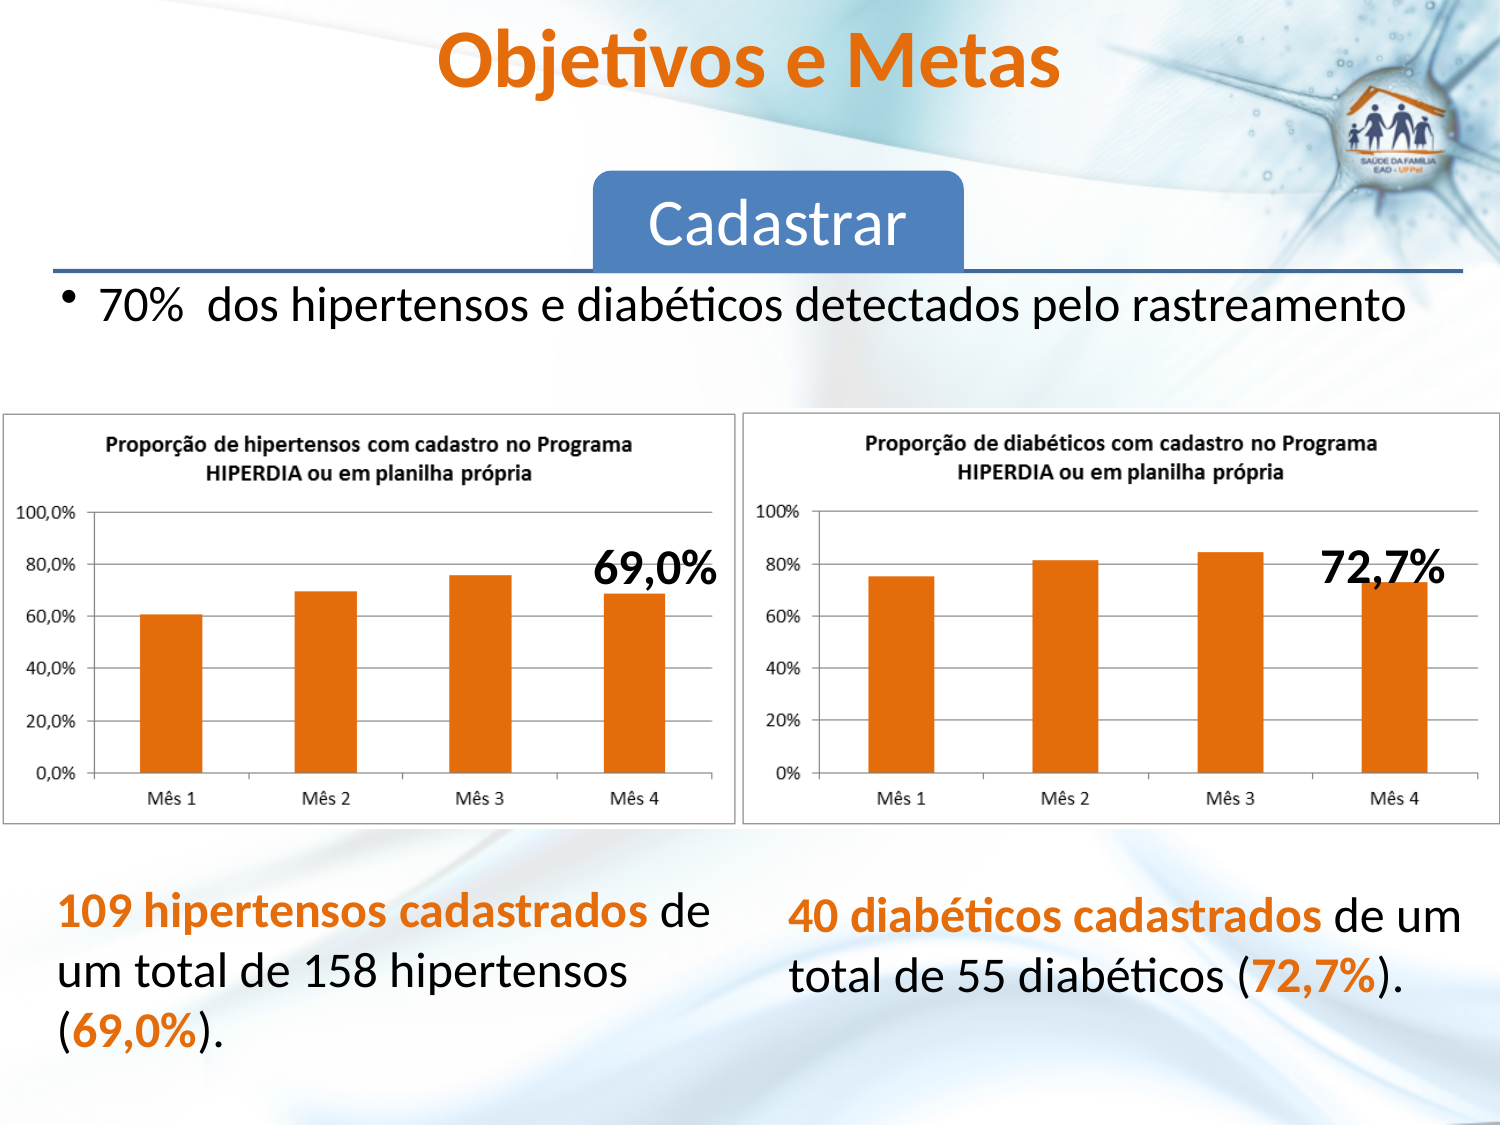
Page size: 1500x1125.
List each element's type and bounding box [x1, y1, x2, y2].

text_box [52, 172, 1464, 469]
picture [0, 0, 1500, 1125]
